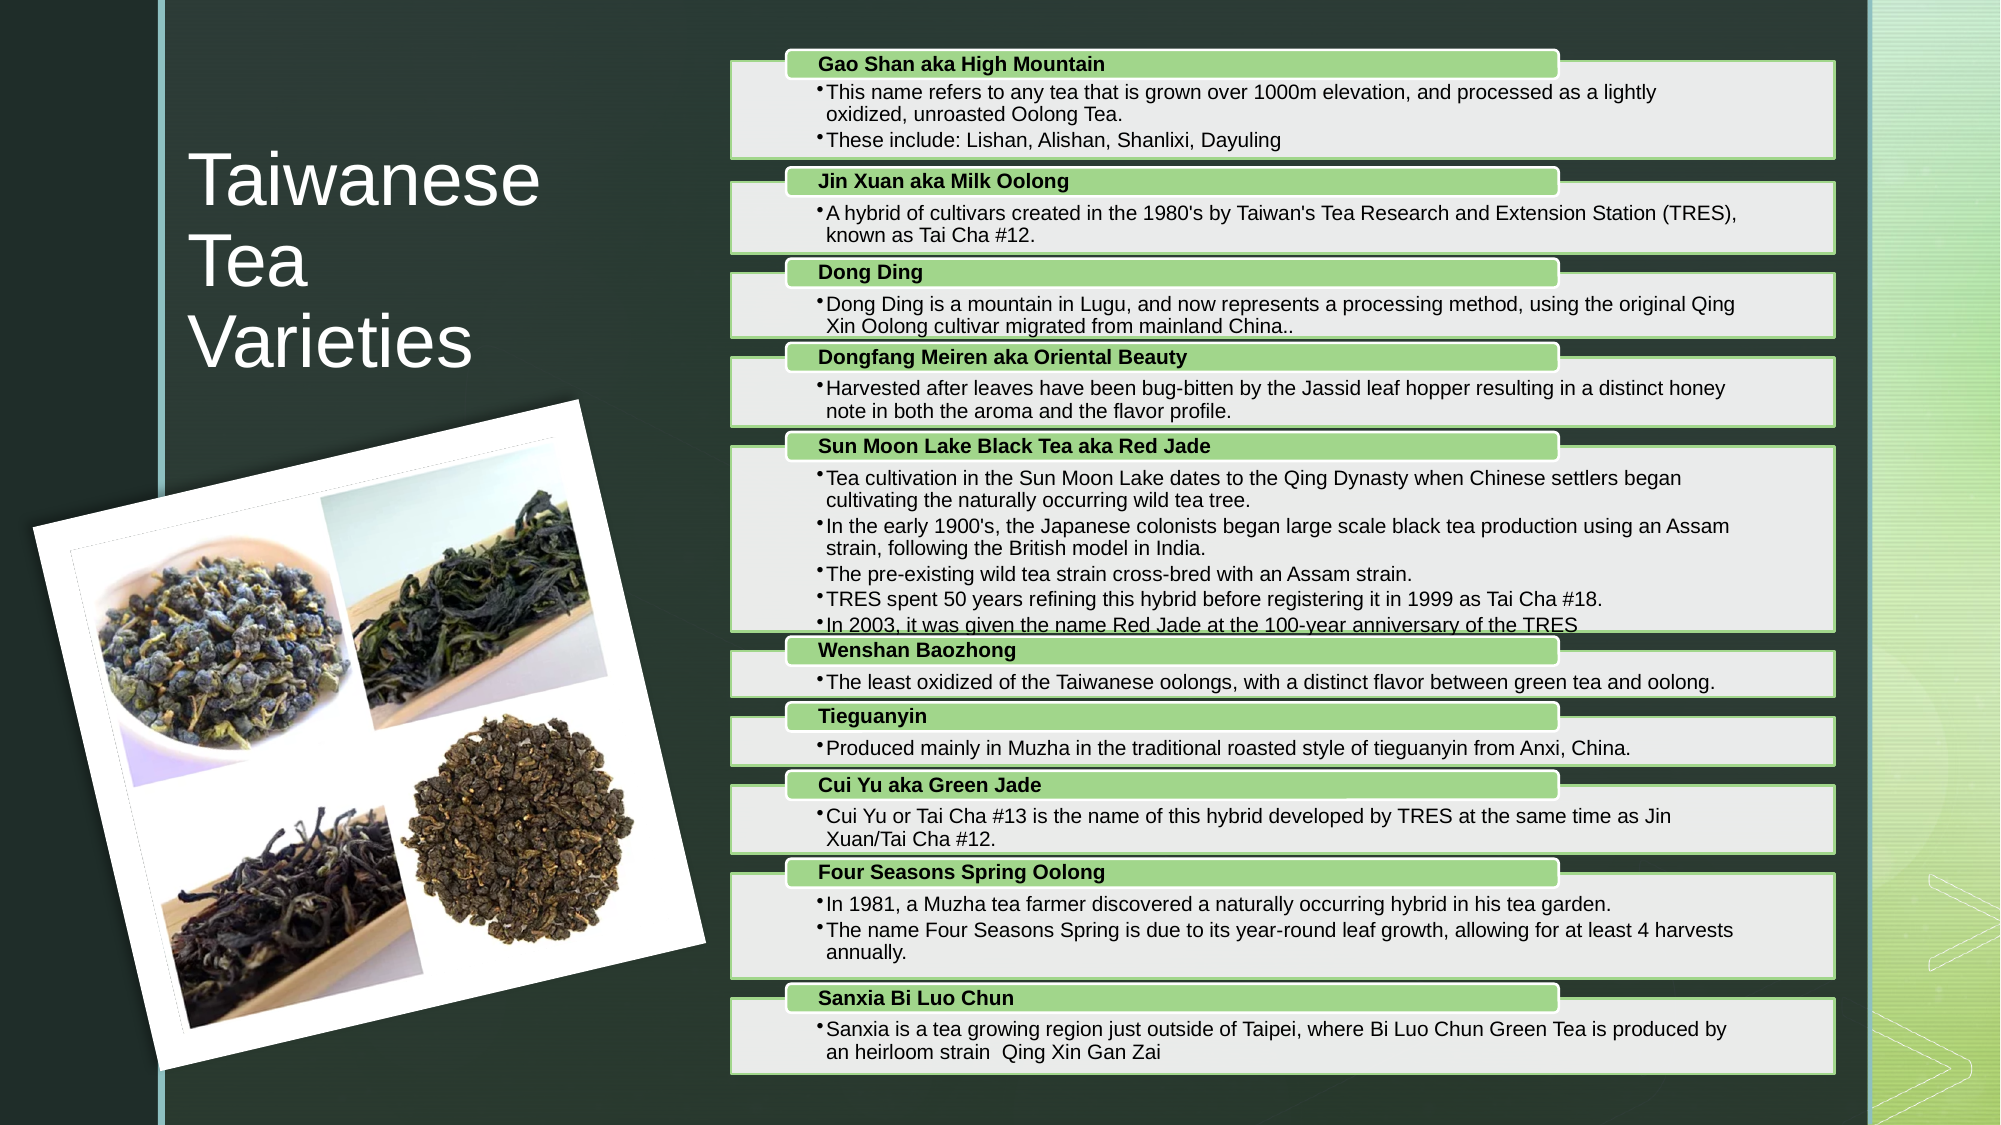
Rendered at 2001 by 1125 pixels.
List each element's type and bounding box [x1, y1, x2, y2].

list [730, 21, 1835, 1103]
picture [0, 0, 2001, 1125]
